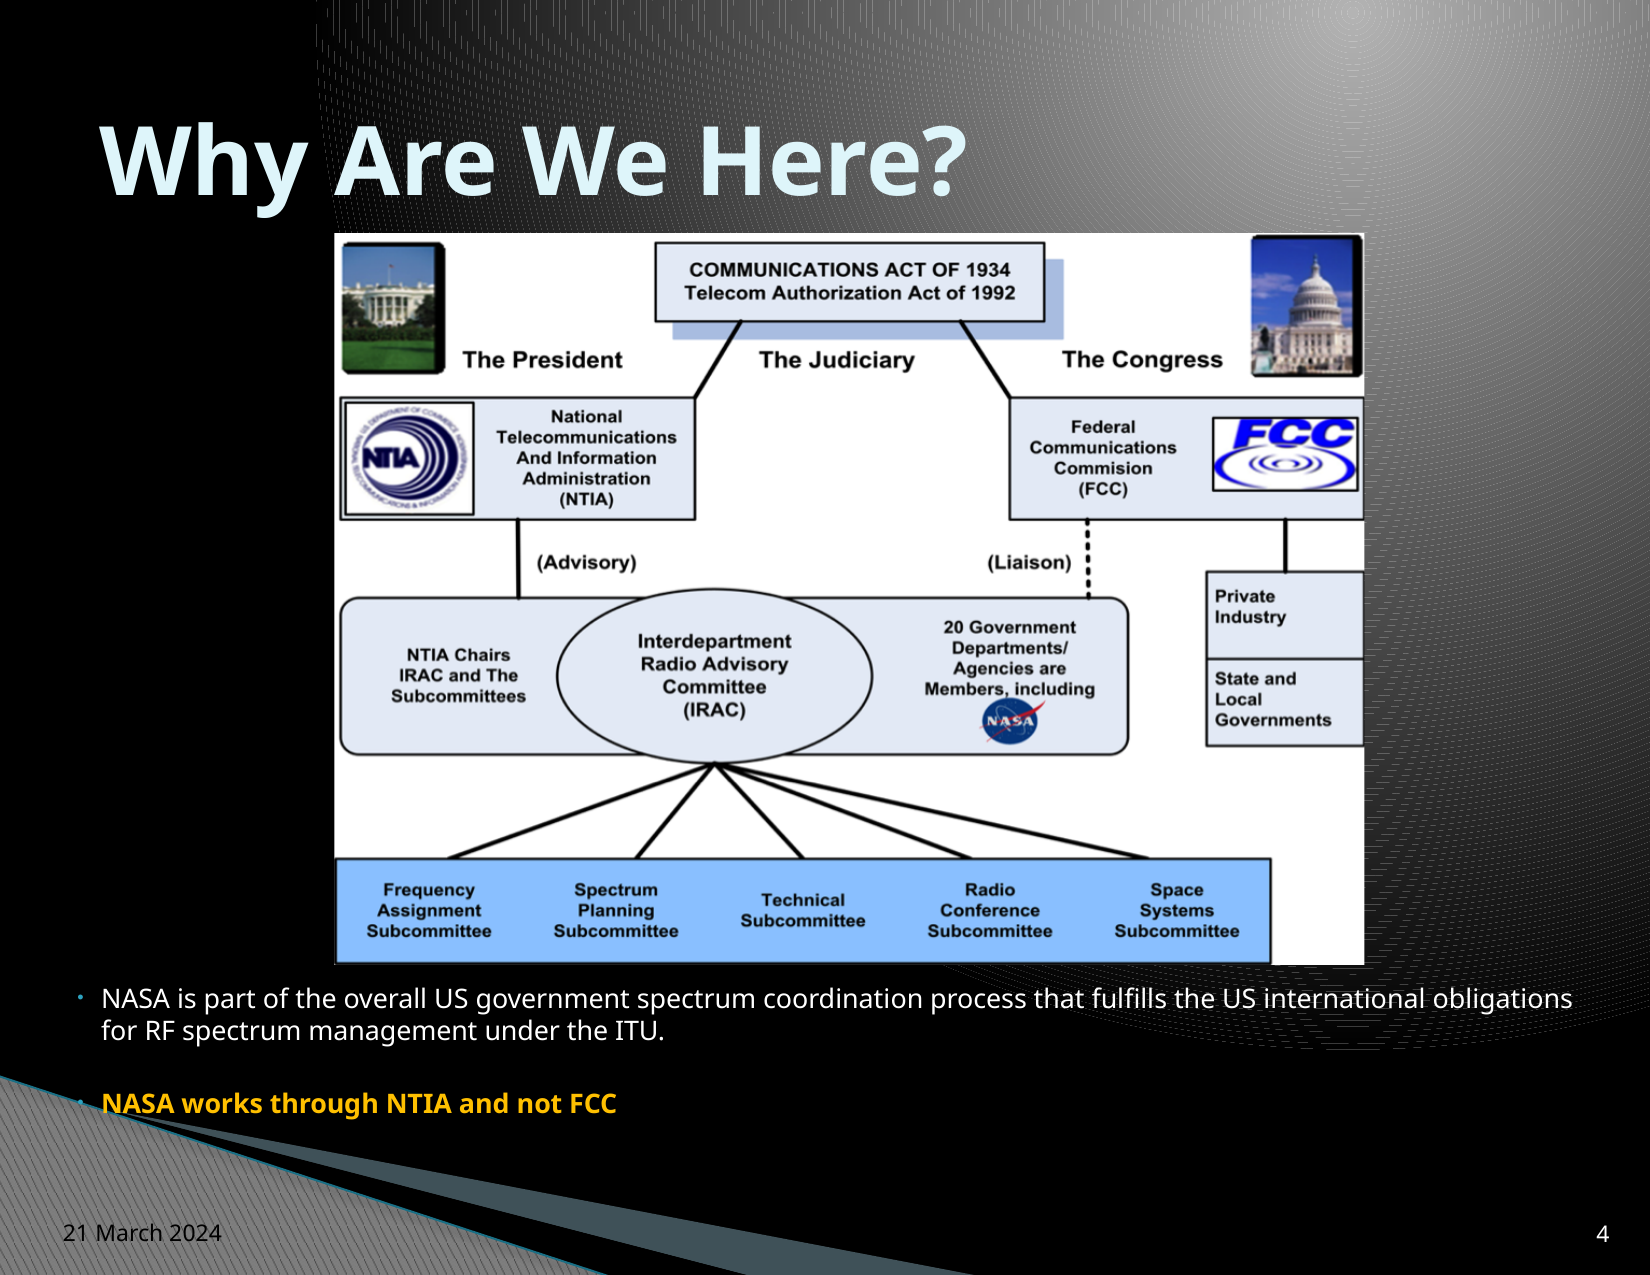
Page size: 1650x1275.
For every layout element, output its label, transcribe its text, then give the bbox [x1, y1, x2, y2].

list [334, 233, 1365, 965]
list NASA is part of the overall US government spectrum coordination process that fulfills the US international obligations for RF spectrum management under the ITU. NASA works through NTIA and not FCC [60, 973, 1611, 1129]
slide_number 4 [1560, 1191, 1627, 1260]
picture [0, 1078, 598, 1275]
footer 21 March 2024 [46, 1186, 471, 1255]
title Why Are We Here? [82, 51, 1568, 264]
